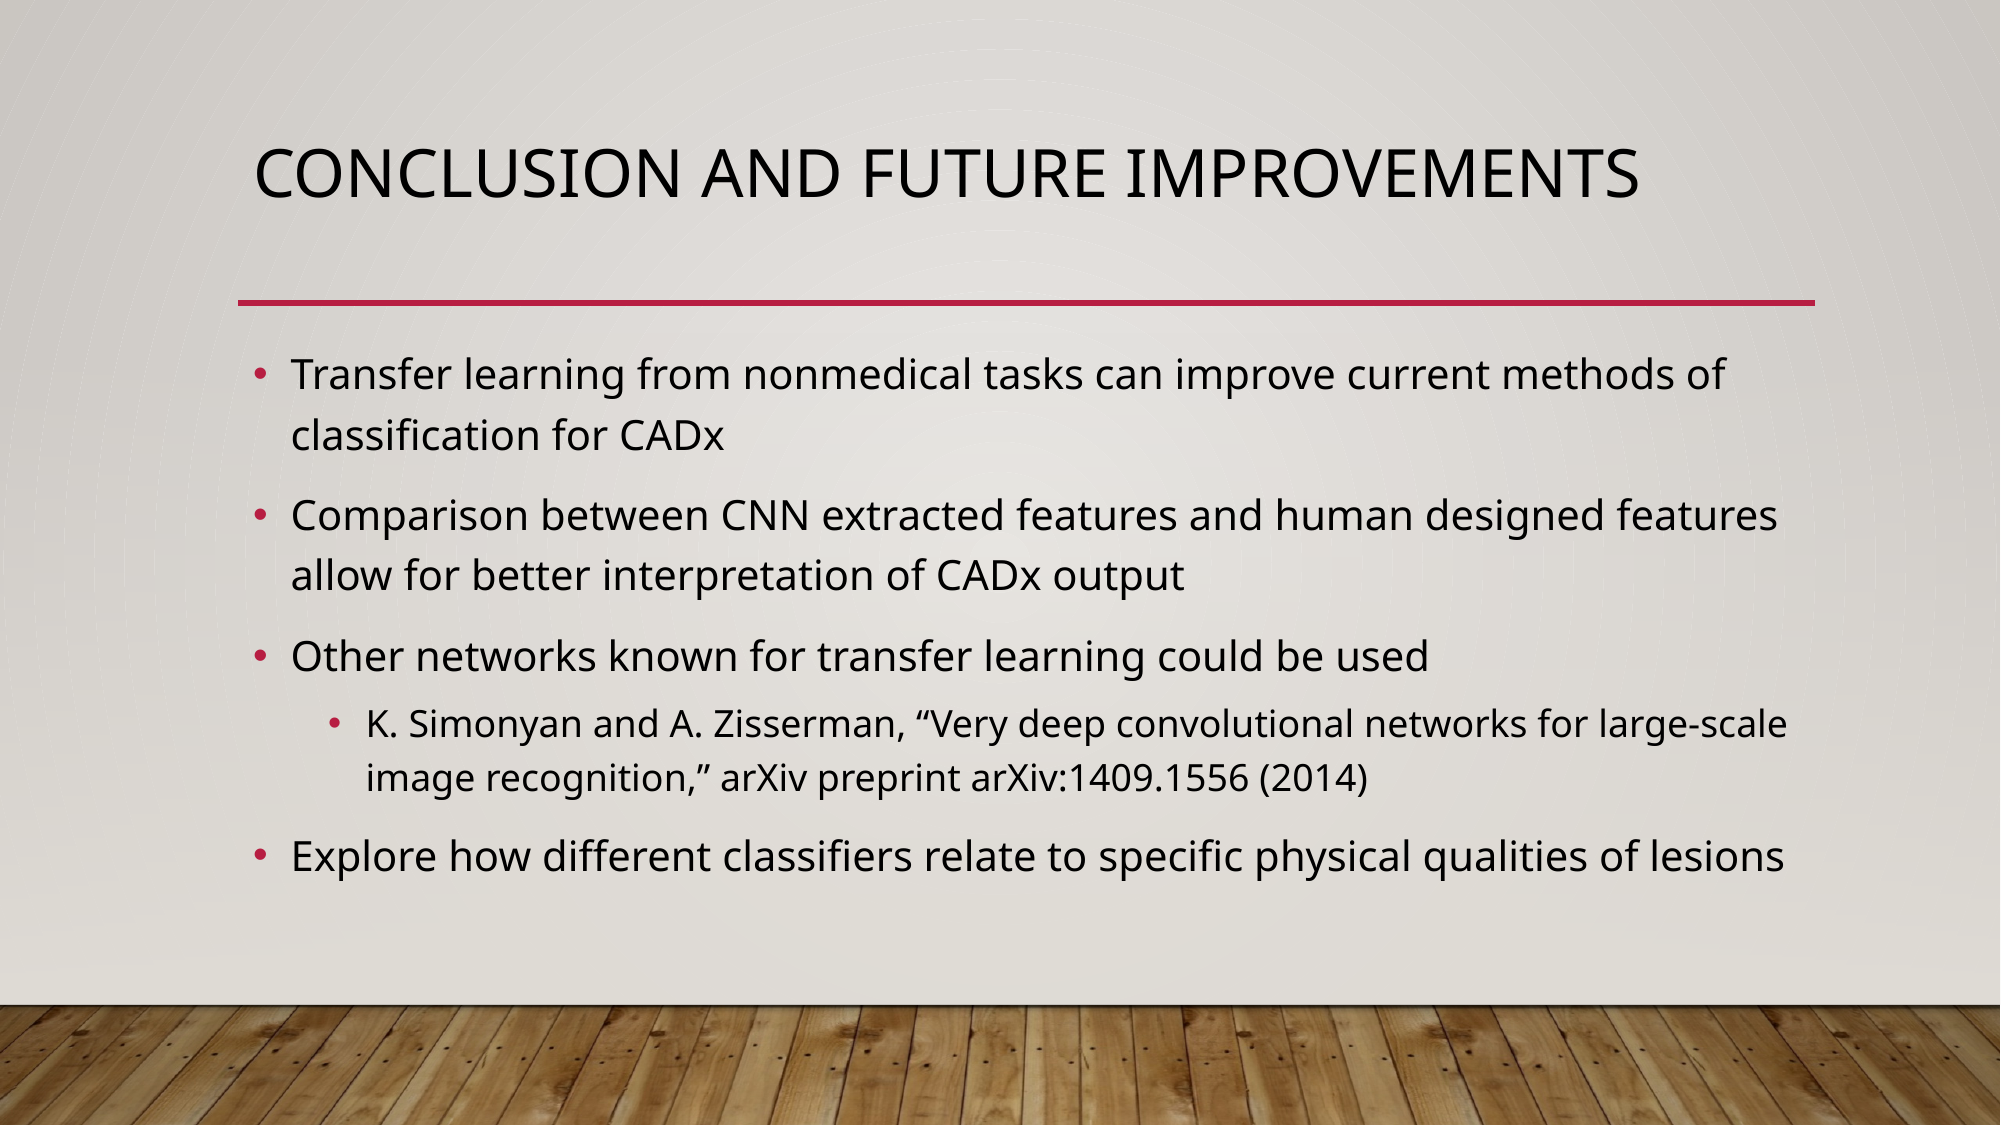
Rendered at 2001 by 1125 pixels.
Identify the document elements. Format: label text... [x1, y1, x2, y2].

picture [0, 1005, 2000, 1125]
title Conclusion and future improvements [238, 131, 1814, 305]
list Transfer learning from nonmedical tasks can improve current methods of classification for CADx Comparison between CNN extracted features and human designed features allow for better interpretation of CADx output Other networks known for transfer learning could be used K. Simonyan and A. Zisserman, “Very deep convolutional networks for large-scale image recognition,” arXiv preprint arXiv:1409.1556 (2014) Explore how different classifiers relate to specific physical qualities of lesions [238, 330, 1814, 897]
